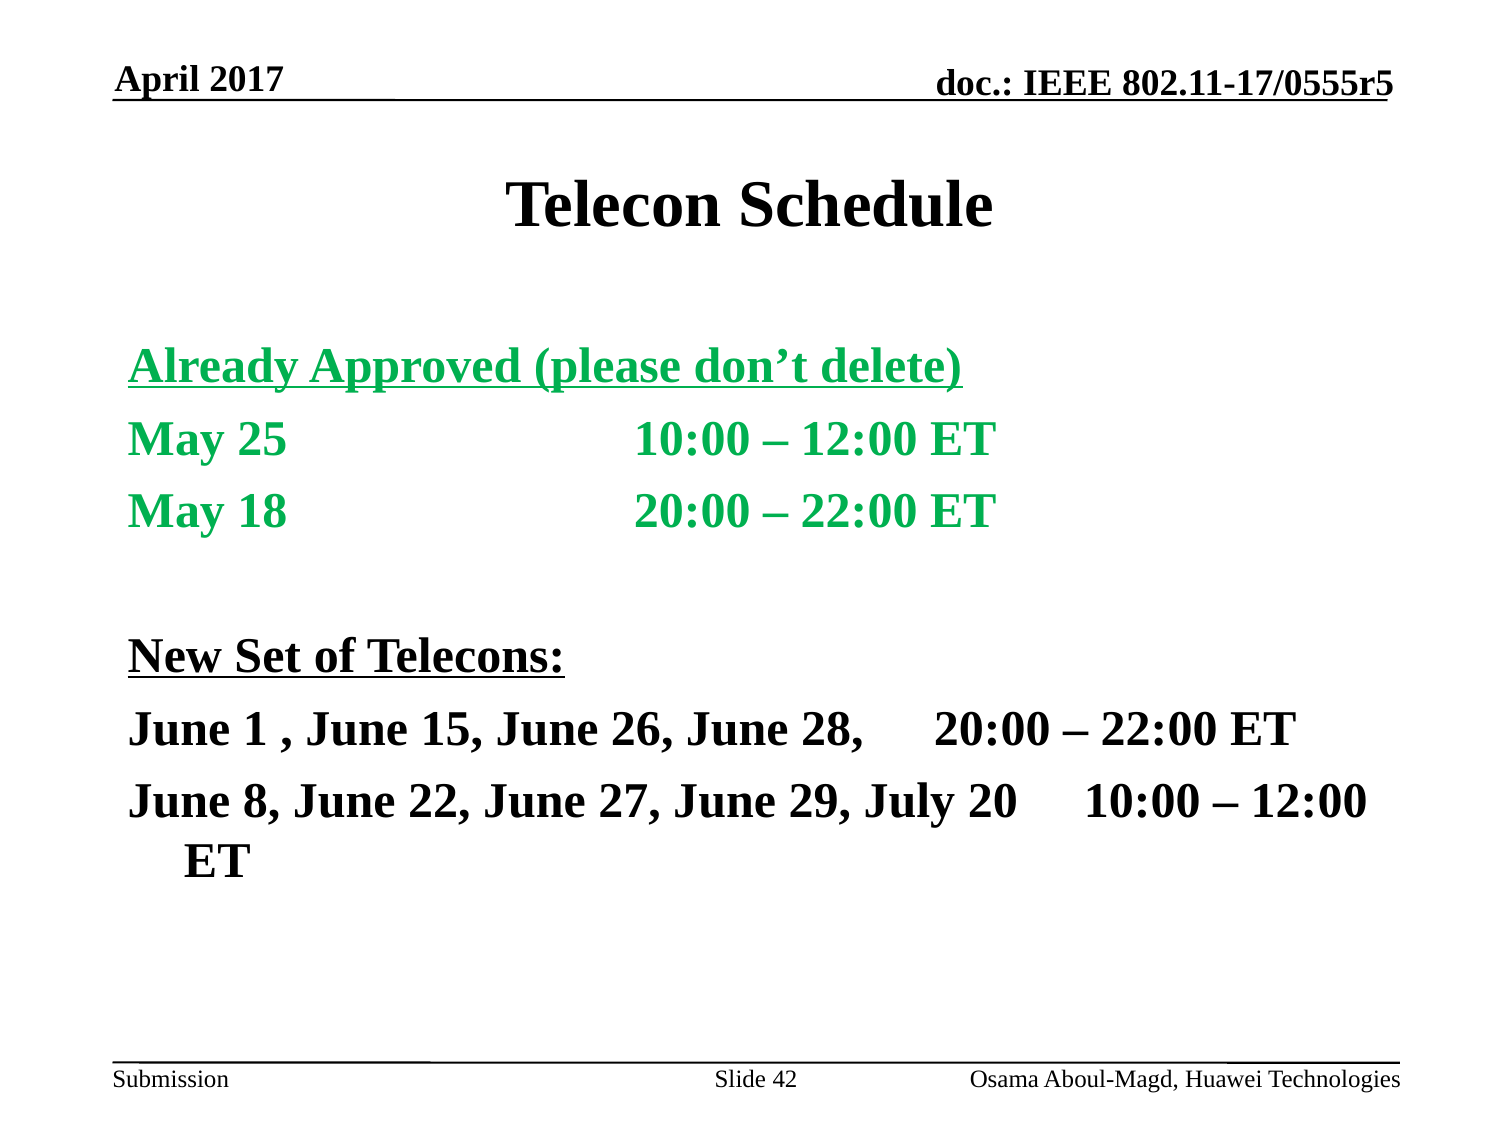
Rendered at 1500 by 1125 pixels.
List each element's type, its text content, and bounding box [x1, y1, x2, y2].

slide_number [114, 54, 423, 100]
title Telecon Schedule [112, 112, 1388, 288]
footer Osama Aboul-Magd, Huawei Technologies [878, 1061, 1402, 1093]
slide_number Slide 42 [712, 1061, 800, 1123]
list Already Approved (please don’t delete) May 25 10:00 – 12:00 ET May 18 20:00 – 22:00 ET New Set of Telecons: June 1 , June 15, June 26, June 28, 20:00 – 22:00 ET June 8, June 22, June 27, June 29, July 20 10:00 – 12:00 ET [112, 324, 1388, 1000]
